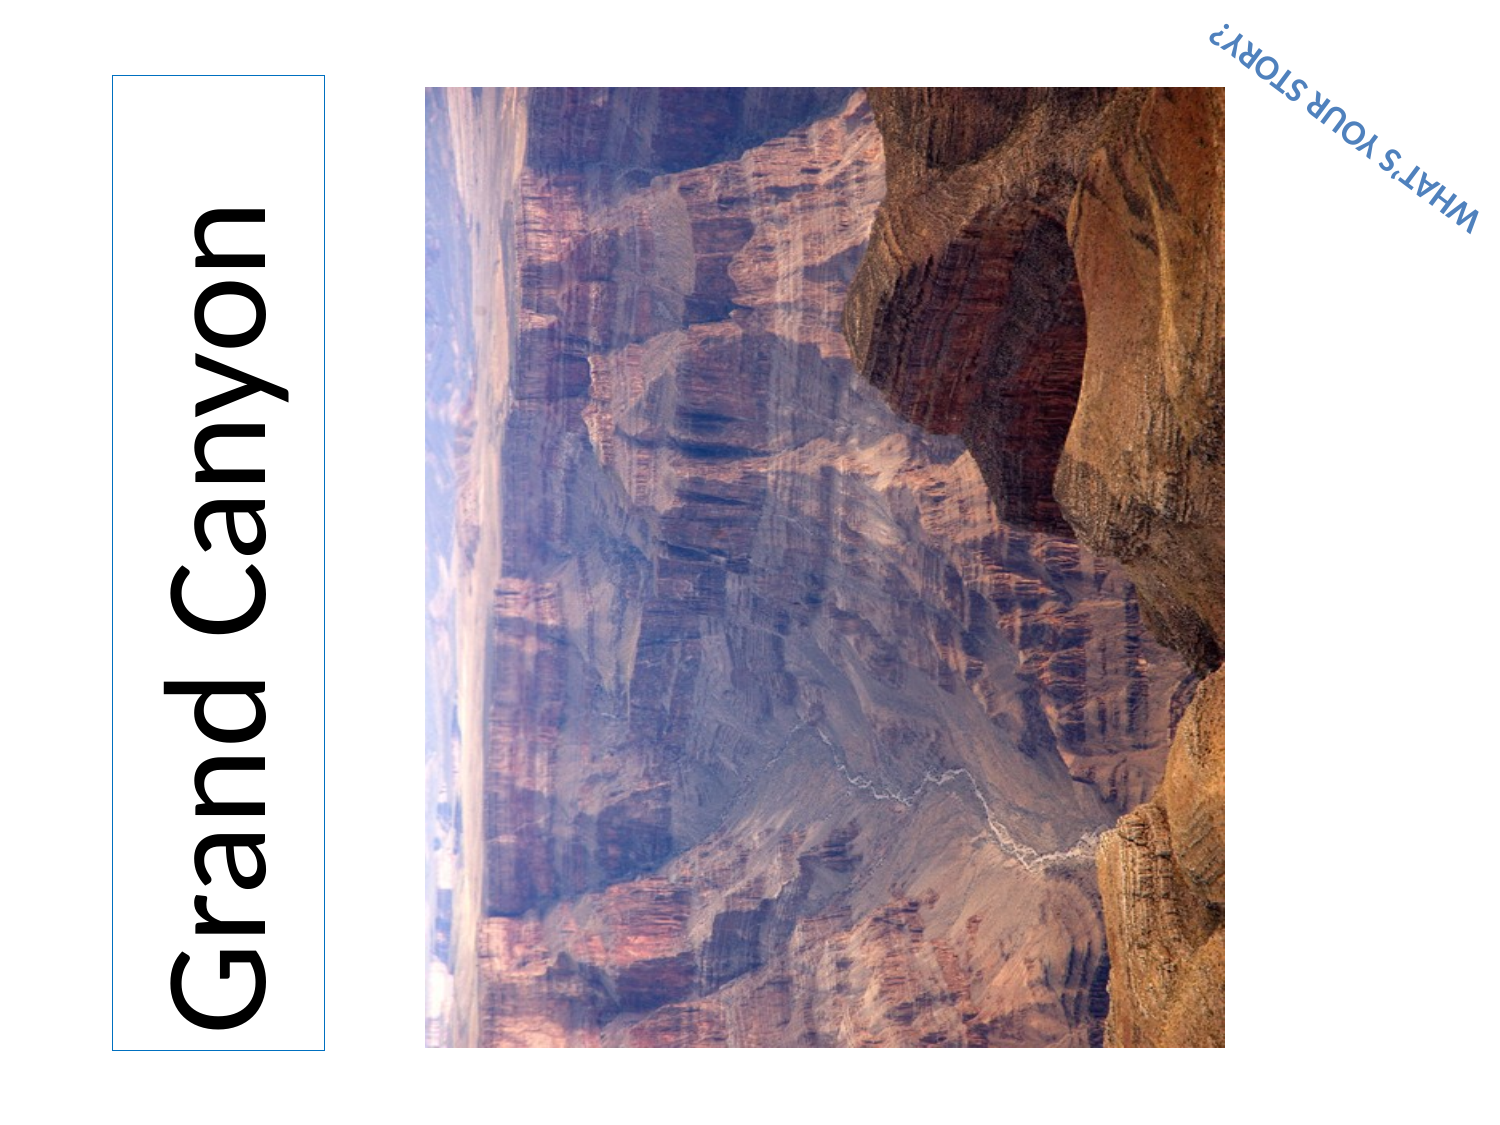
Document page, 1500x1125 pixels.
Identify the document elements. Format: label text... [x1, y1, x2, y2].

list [424, 87, 1226, 1048]
list Grand Canyon [112, 75, 325, 1051]
text_box What’s your story? [1162, 0, 1500, 276]
